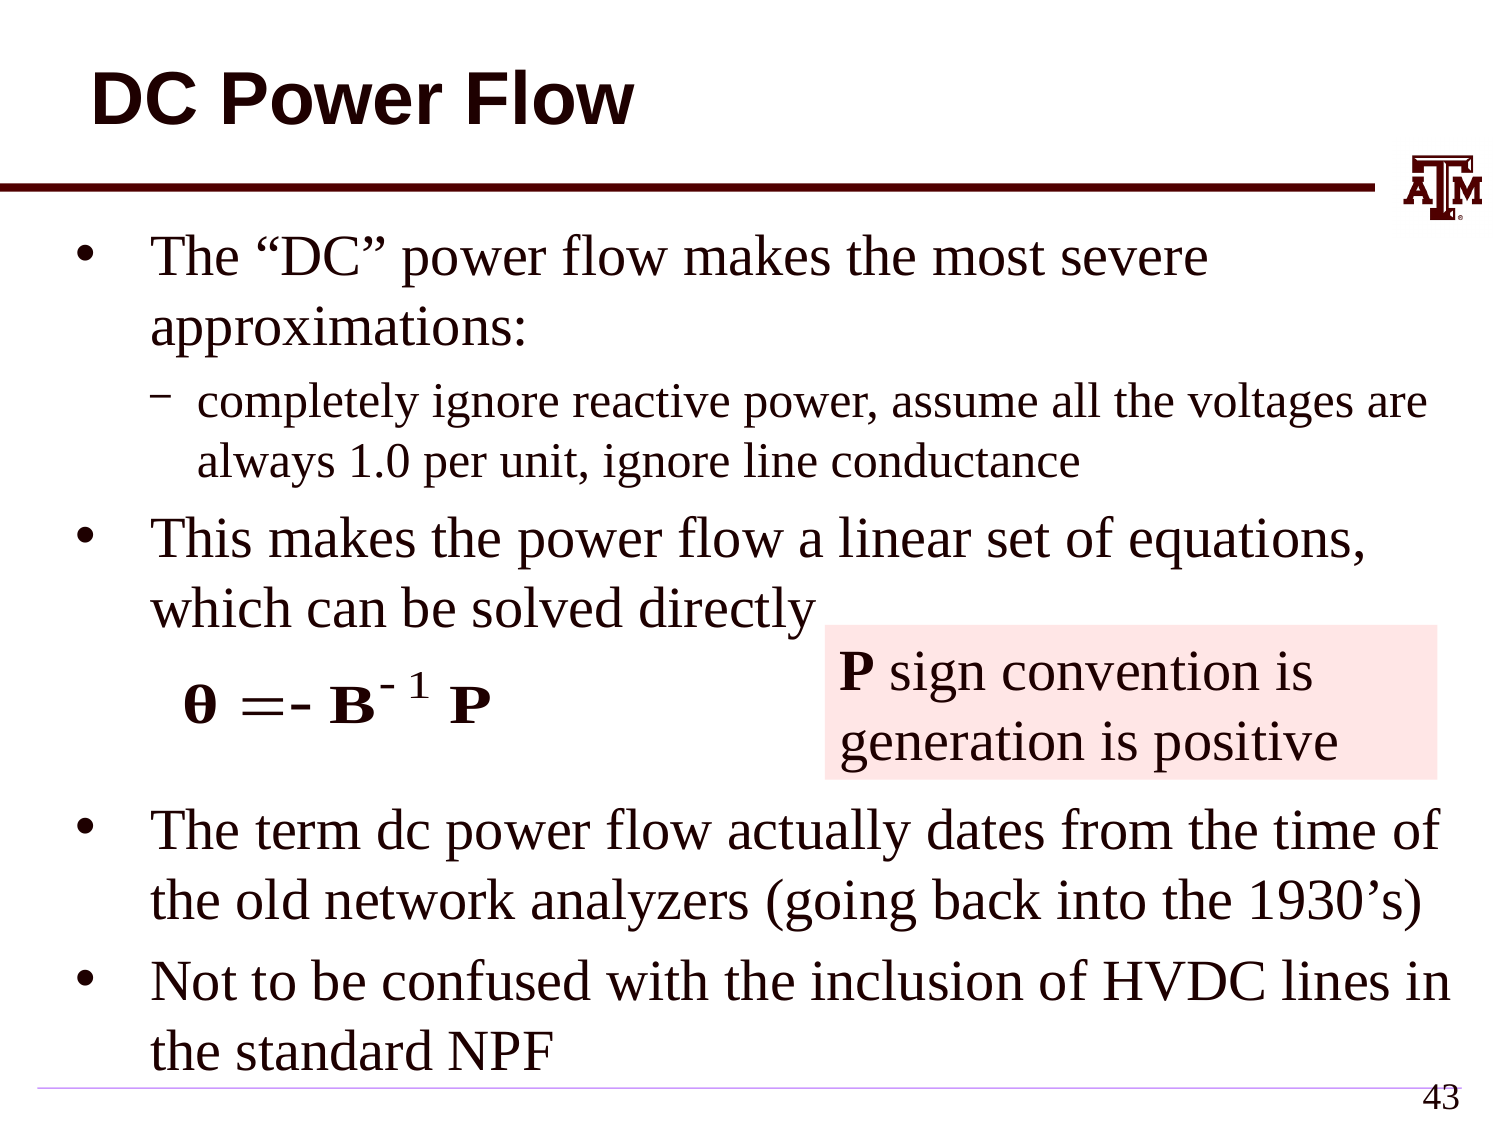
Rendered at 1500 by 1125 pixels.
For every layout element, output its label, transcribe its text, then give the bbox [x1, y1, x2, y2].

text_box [180, 662, 497, 813]
title DC Power Flow [74, 12, 1451, 188]
slide_number 42 [1125, 1065, 1475, 1107]
list The “DC” power flow makes the most severe approximations: completely ignore reactive power, assume all the voltages are always 1.0 per unit, ignore line conductance This makes the power flow a linear set of equations, which can be solved directly The term dc power flow actually dates from the time of the old network analyzers (going back into the 1930’s) Not to be confused with the inclusion of HVDC lines in the standard NPF [59, 209, 1488, 823]
text_box P sign convention is generation is positive [824, 624, 1438, 780]
picture [1392, 137, 1493, 238]
